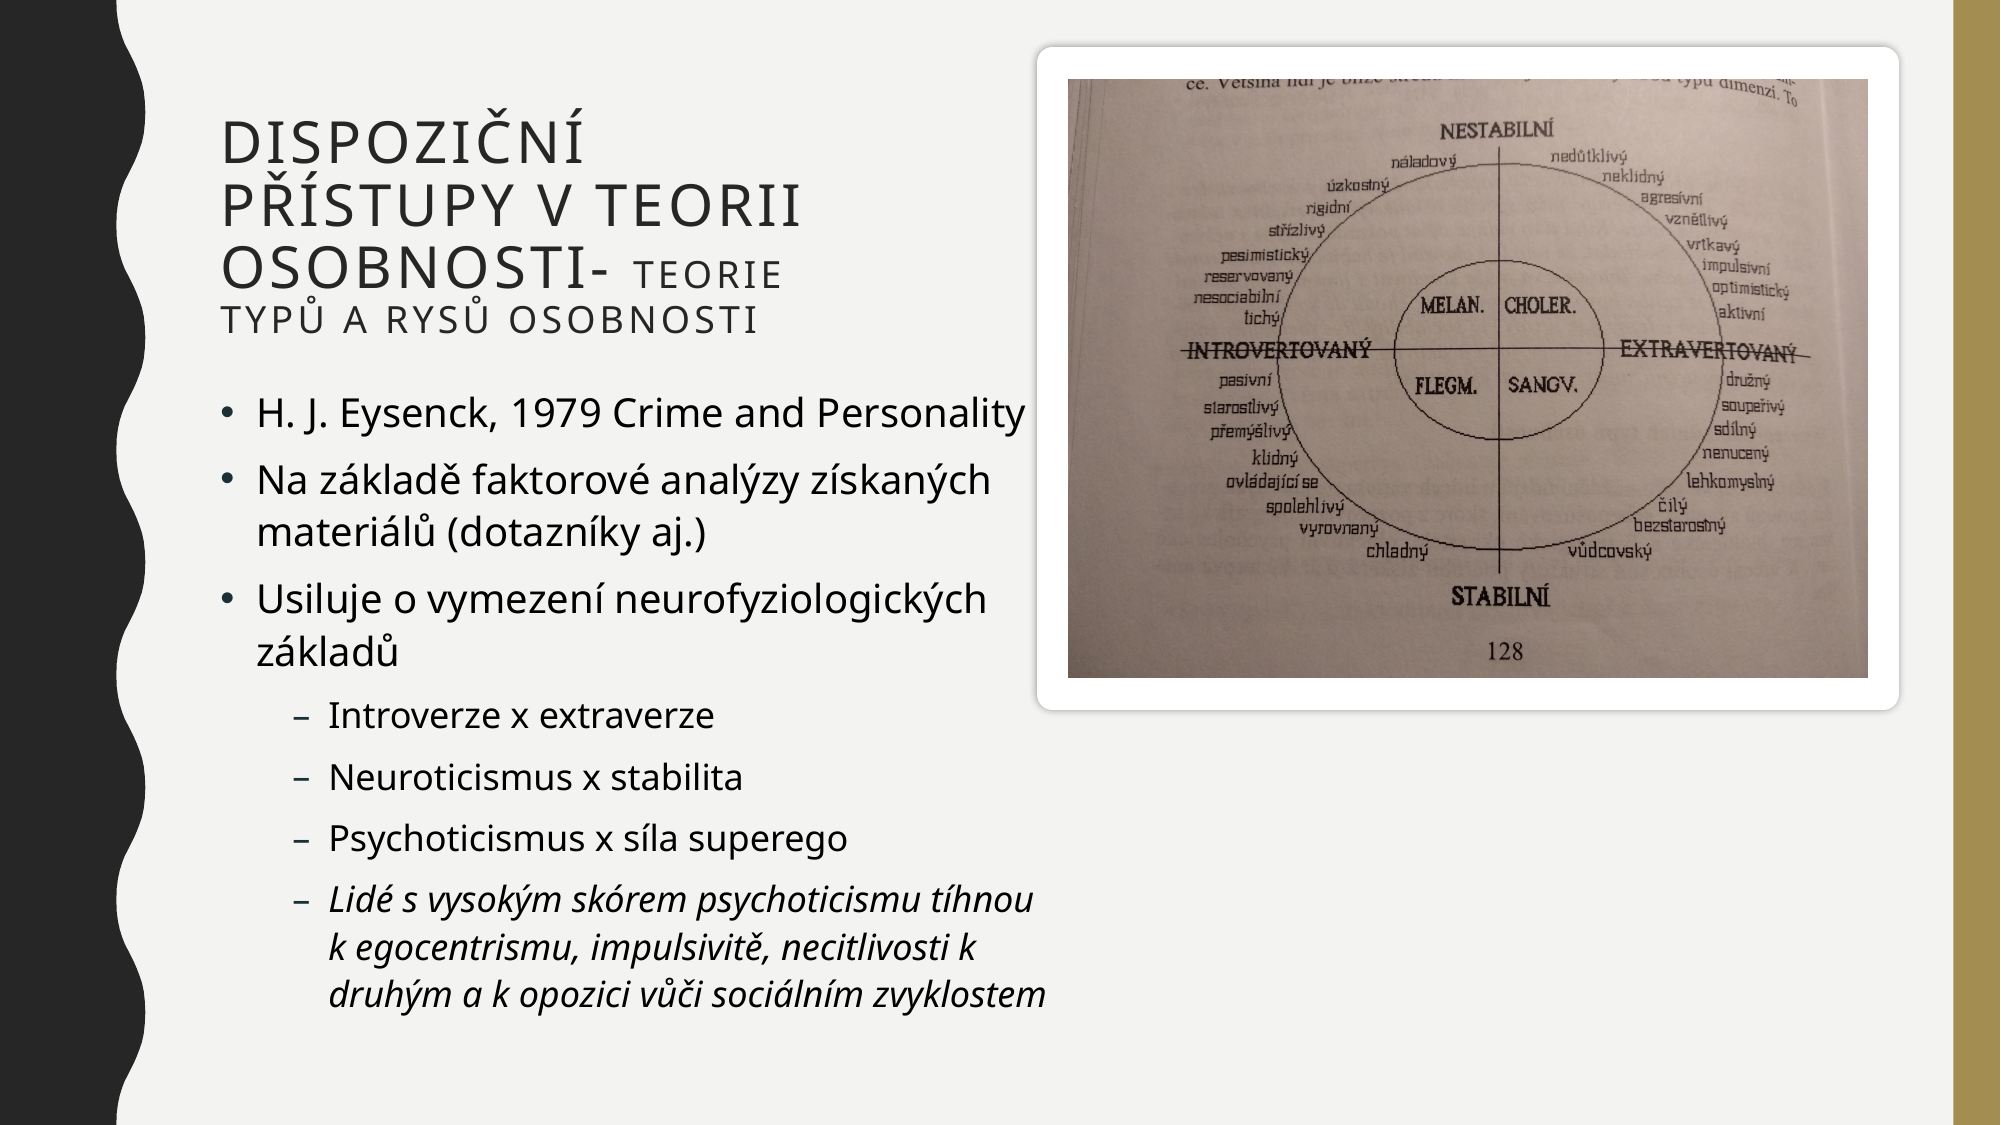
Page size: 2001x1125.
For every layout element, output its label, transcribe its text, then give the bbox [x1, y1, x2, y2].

picture [1067, 78, 1868, 679]
list H. J. Eysenck, 1979 Crime and Personality Na základě faktorové analýzy získaných materiálů (dotazníky aj.) Usiluje o vymezení neurofyziologických základů Introverze x extraverze Neuroticismus x stabilita Psychoticismus x síla superego Lidé s vysokým skórem psychoticismu tíhnou k egocentrismu, impulsivitě, necitlivosti k druhým a k opozici vůči sociálním zvyklostem [205, 375, 1068, 1047]
title Dispoziční přístupy v teorii osobnosti- teorie typů a rysů osobnosti [205, 105, 921, 351]
